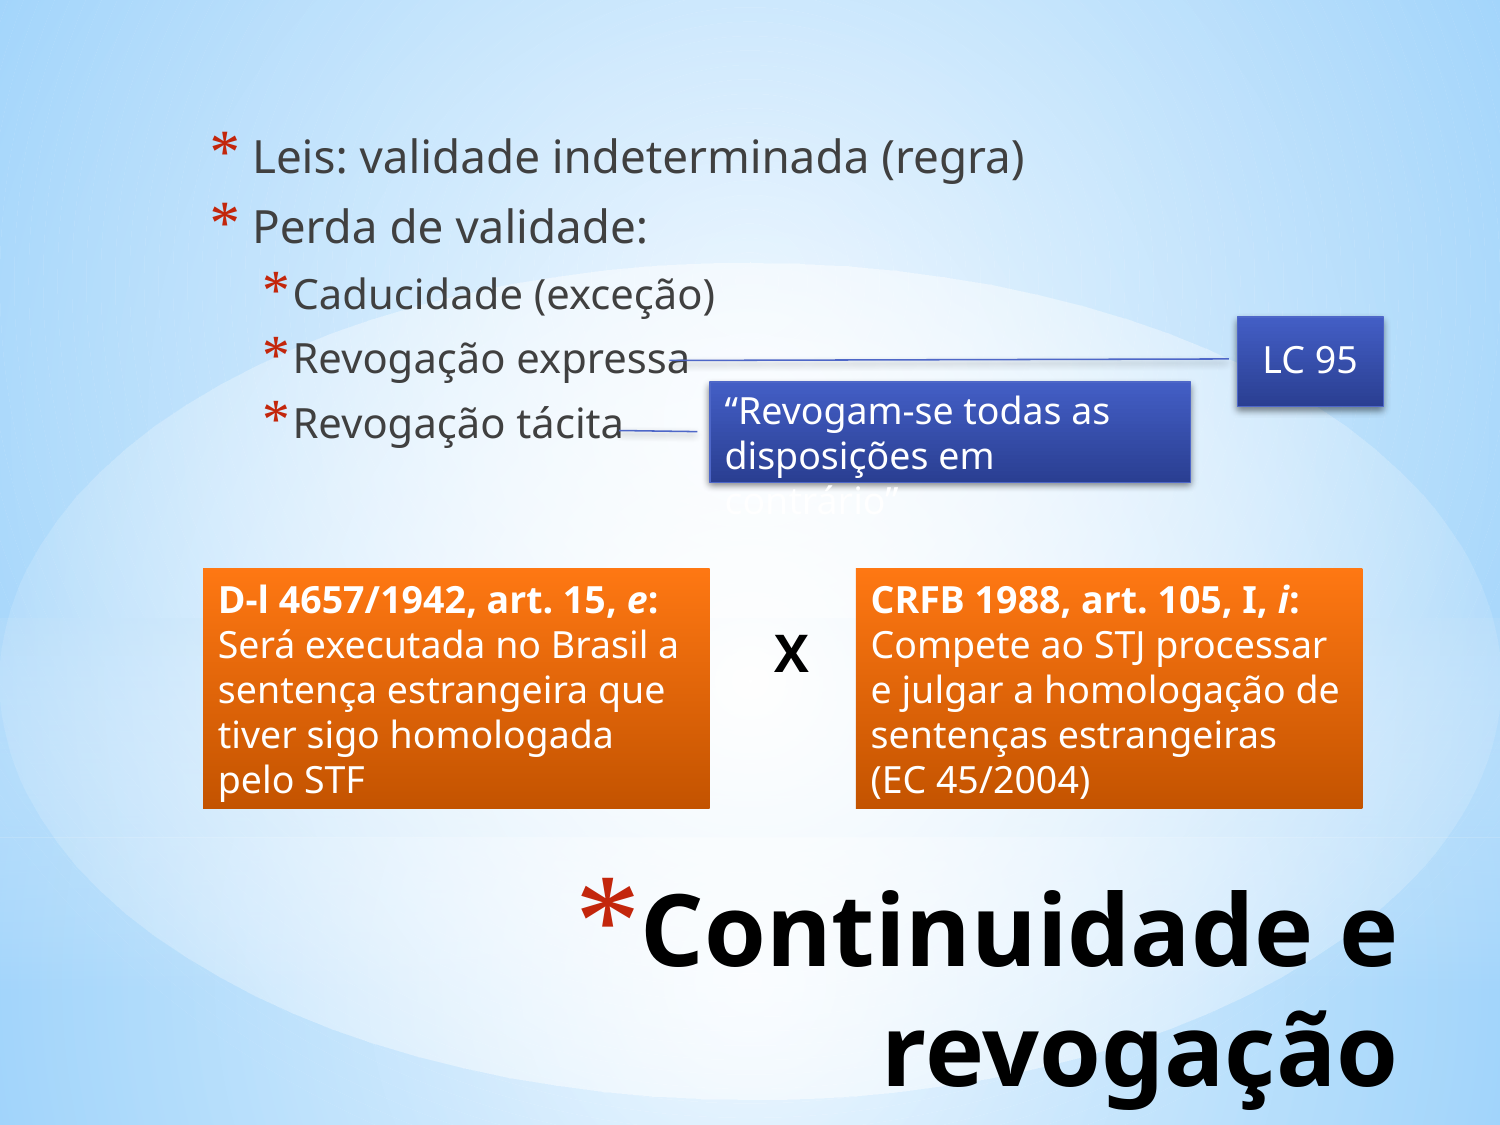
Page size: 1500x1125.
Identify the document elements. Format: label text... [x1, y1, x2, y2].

list Leis: validade indeterminada (regra) Perda de validade: Caducidade (exceção) Revogação expressa Revogação tácita [187, 120, 1238, 690]
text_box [202, 568, 1363, 812]
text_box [709, 379, 1191, 486]
title Continuidade e revogação [93, 858, 1415, 1047]
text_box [1237, 316, 1384, 407]
